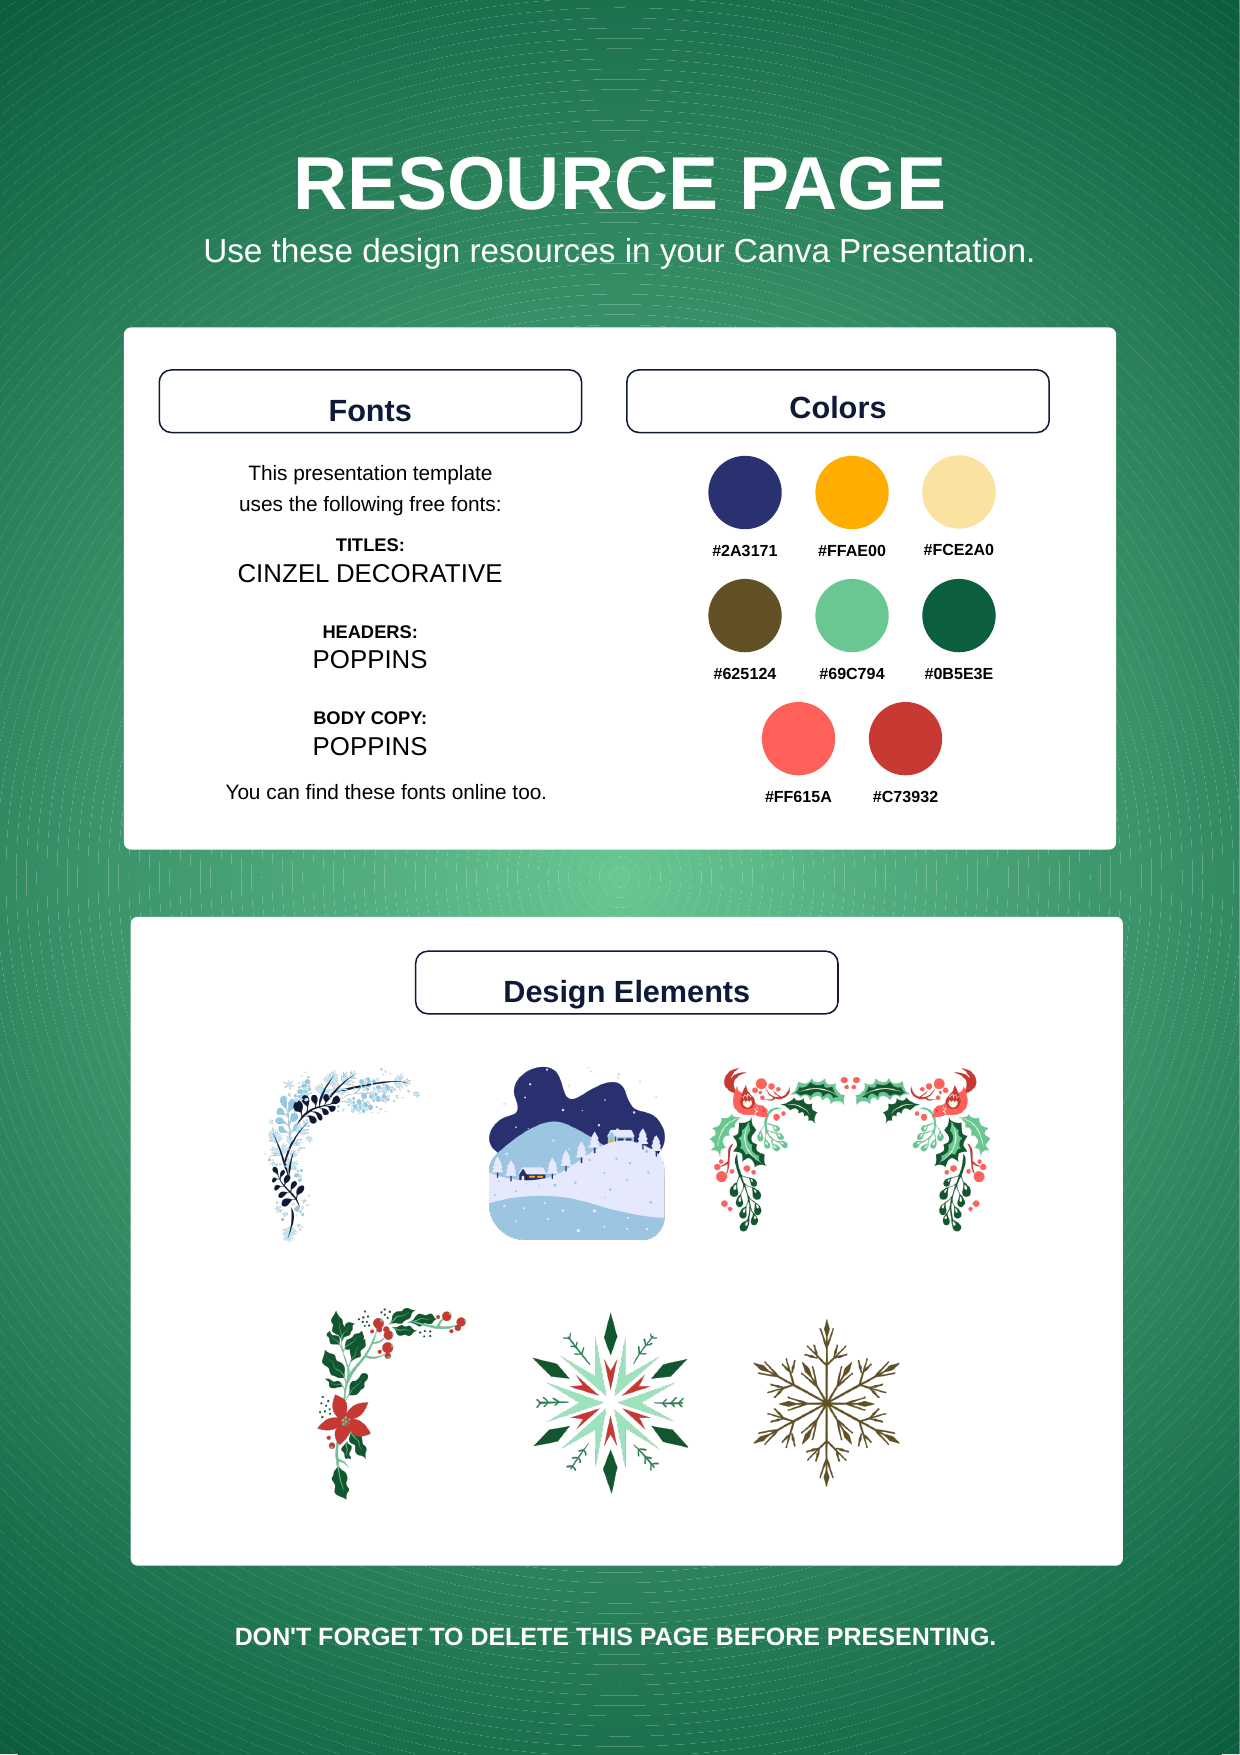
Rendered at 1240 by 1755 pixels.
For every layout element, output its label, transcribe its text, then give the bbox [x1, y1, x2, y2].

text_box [123, 323, 1117, 850]
text_box Use these design resources in your Canva Presentation. [142, 220, 1098, 269]
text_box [626, 366, 1050, 433]
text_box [899, 577, 1019, 679]
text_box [685, 454, 791, 556]
text_box RESOURCE PAGE [264, 134, 976, 225]
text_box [792, 577, 898, 679]
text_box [899, 454, 1019, 556]
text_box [415, 947, 839, 1015]
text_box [685, 577, 791, 679]
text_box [130, 913, 1124, 1566]
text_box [738, 700, 844, 802]
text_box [845, 700, 966, 802]
text_box DON'T FORGET TO DELETE THIS PAGE BEFORE PRESENTING. [234, 1614, 1006, 1651]
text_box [792, 454, 897, 556]
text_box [159, 366, 582, 433]
